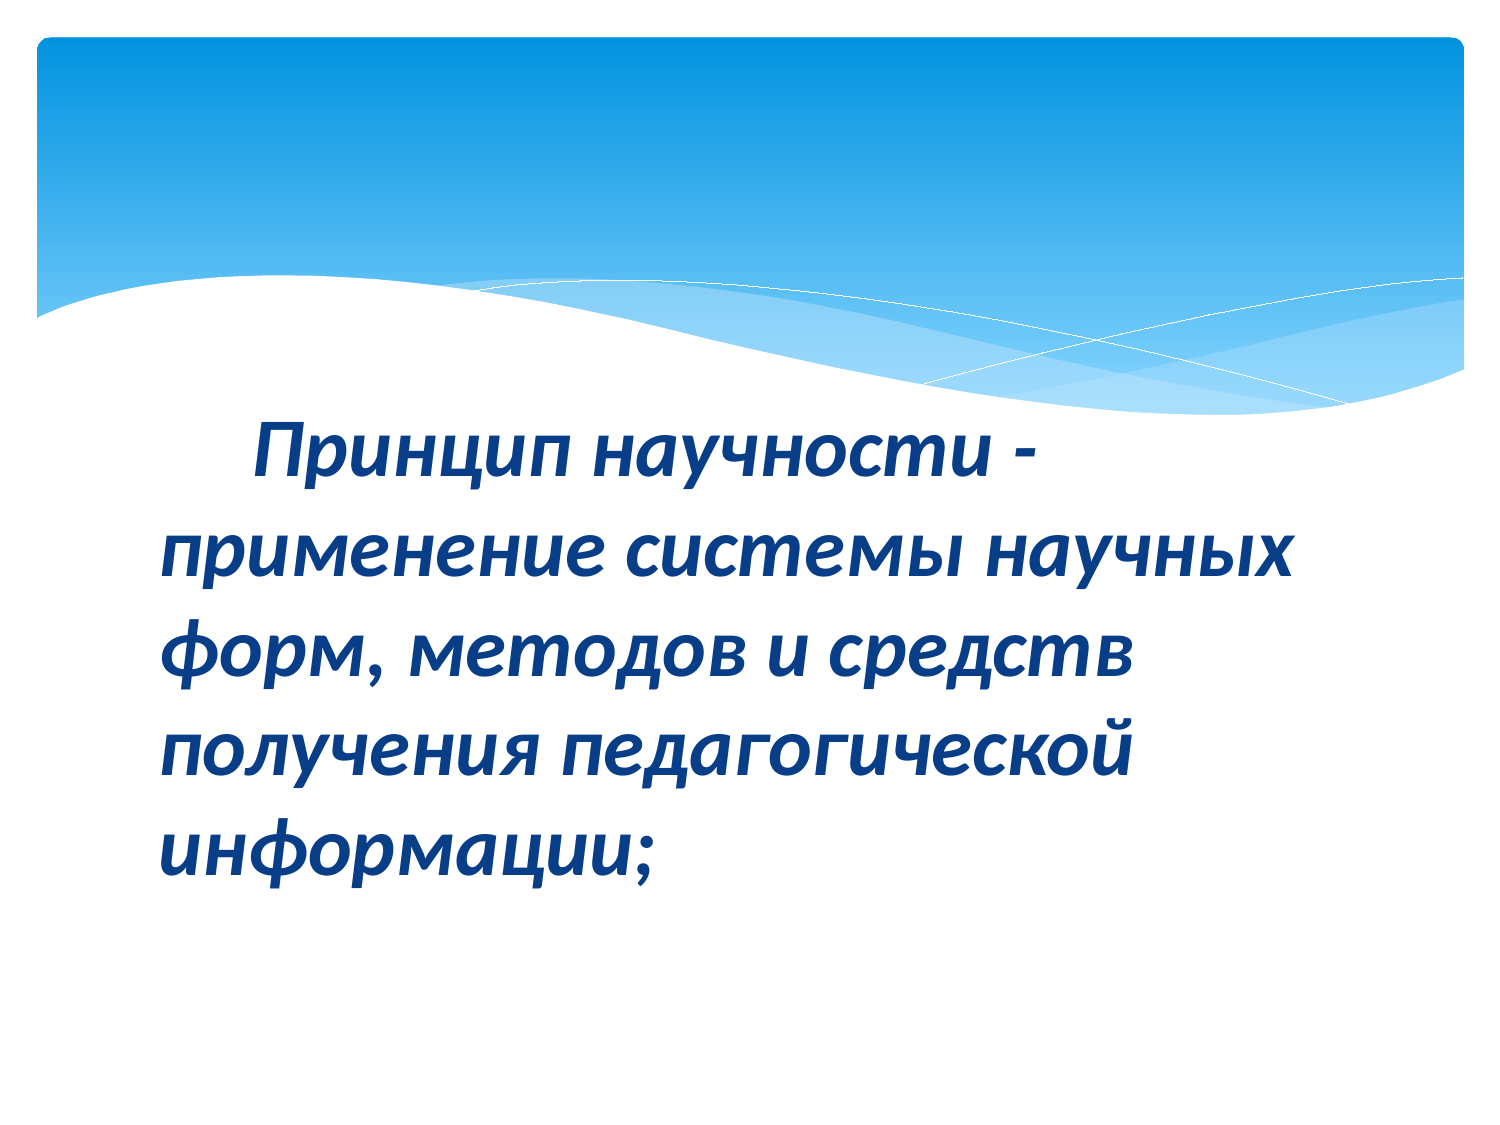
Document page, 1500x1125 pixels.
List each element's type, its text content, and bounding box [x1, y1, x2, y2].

list Принцип научности - применение системы научных форм, методов и средств получения педагогической информации; [143, 385, 1359, 1005]
